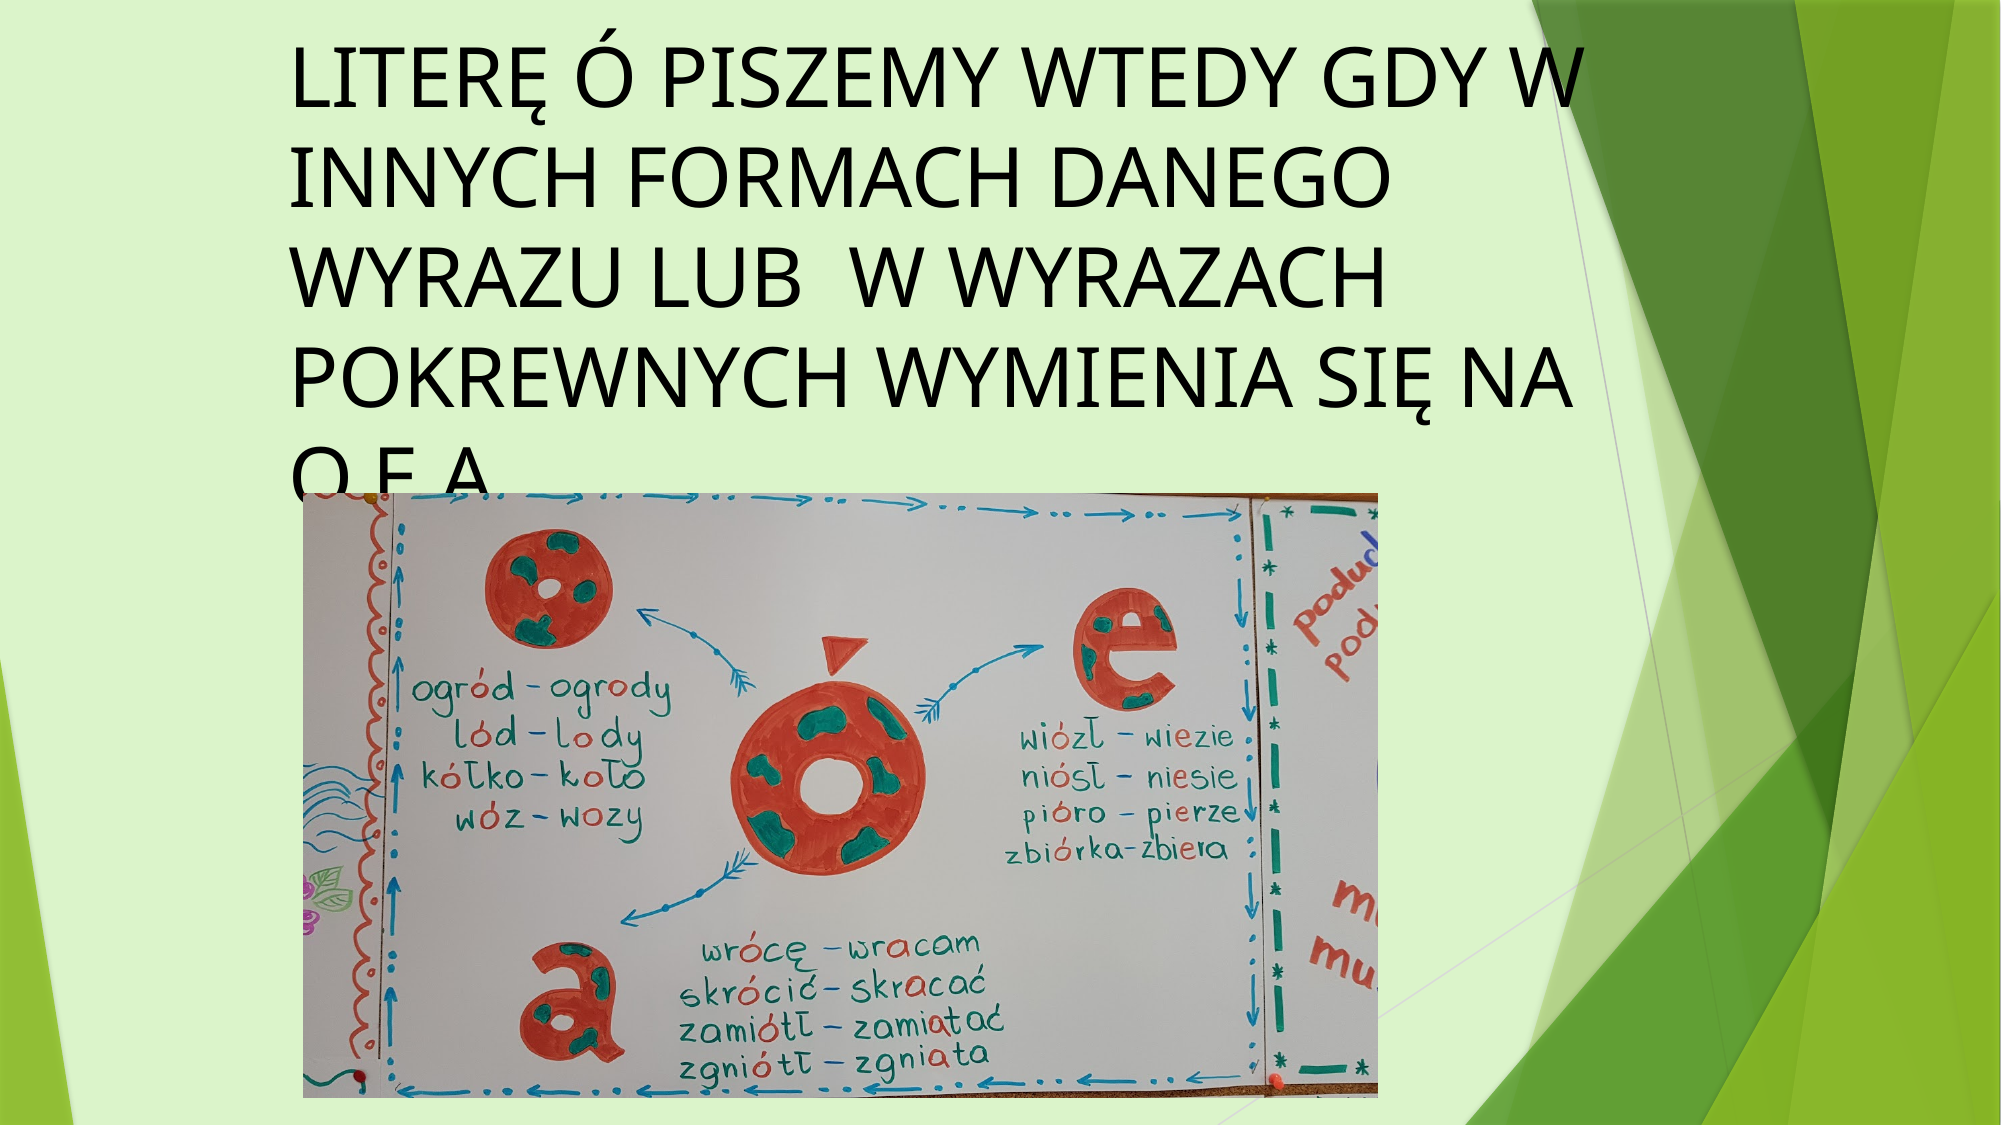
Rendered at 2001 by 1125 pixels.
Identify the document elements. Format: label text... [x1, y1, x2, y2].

picture [302, 492, 1379, 1099]
text_box LITERĘ Ó PISZEMY WTEDY GDY W INNYCH FORMACH DANEGO WYRAZU LUB W WYRAZACH POKREWNYCH WYMIENIA SIĘ NA O,E,A [273, 16, 1685, 532]
